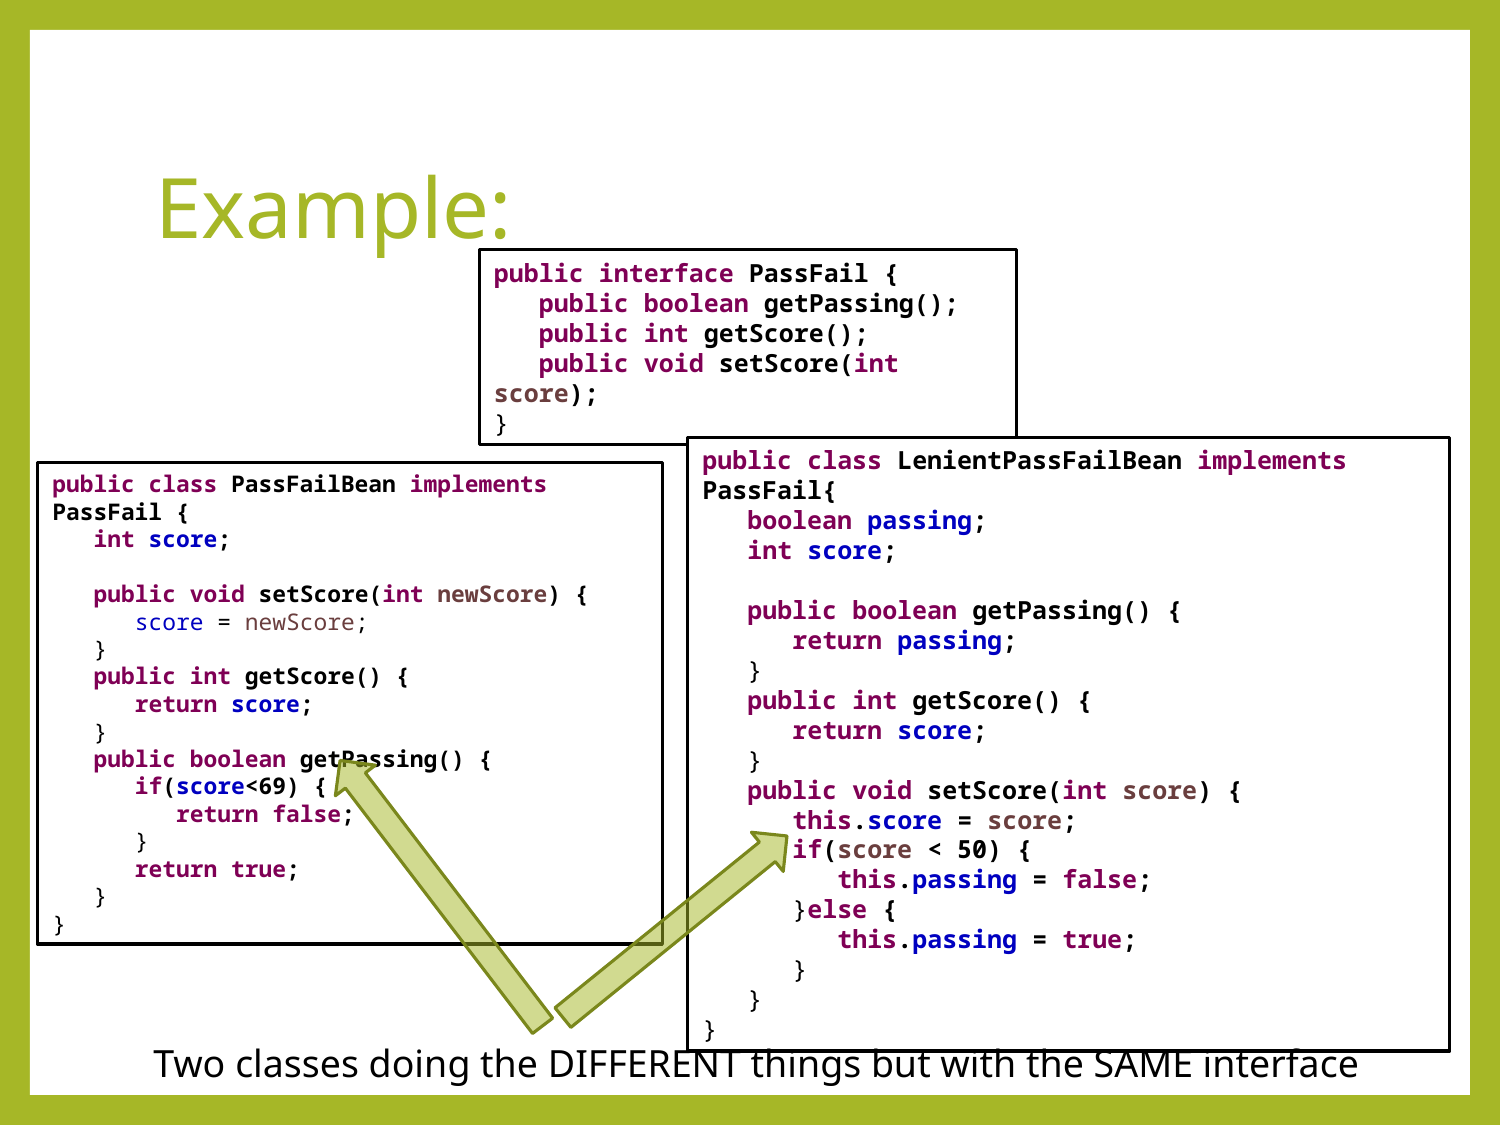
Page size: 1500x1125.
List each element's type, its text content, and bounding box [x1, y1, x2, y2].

text_box [333, 758, 554, 1035]
text_box public interface PassFail { public boolean getPassing(); public int getScore(); public void setScore(int score); } [478, 248, 1018, 446]
text_box Two classes doing the DIFFERENT things but with the SAME interface [138, 1033, 1376, 1093]
text_box public class PassFailBean implements PassFail { int score; public void setScore(int newScore) { score = newScore; } public int getScore() { return score; } public boolean getPassing() { if(score<69) { return false; } return true; } } [36, 461, 664, 946]
title Example: [140, 99, 1356, 323]
text_box [553, 830, 789, 1029]
text_box public class LenientPassFailBean implements PassFail{ boolean passing; int score; public boolean getPassing() { return passing; } public int getScore() { return score; } public void setScore(int score) { this.score = score; if(score < 50) { this.passing = false; }else { this.passing = true; } } } [686, 436, 1451, 1053]
